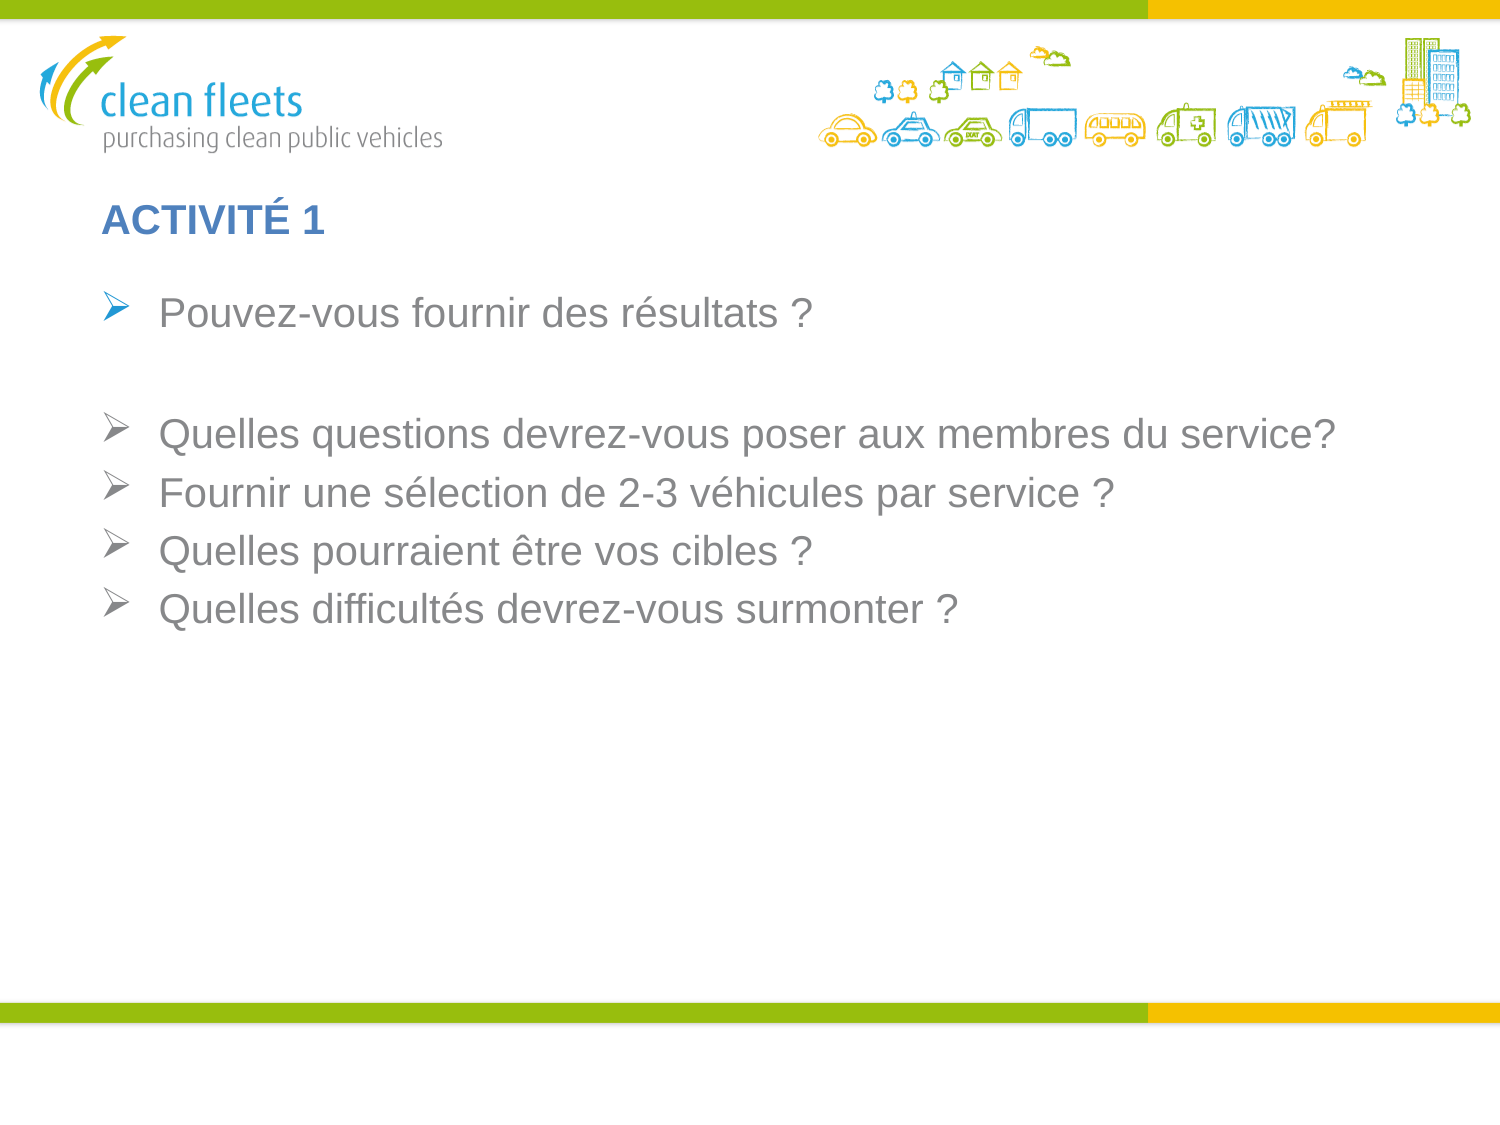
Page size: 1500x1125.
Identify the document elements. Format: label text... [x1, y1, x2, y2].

text_box Pouvez-vous fournir des résultats ? Quelles questions devrez-vous poser aux membres du service? Fournir une sélection de 2-3 véhicules par service ? Quelles pourraient être vos cibles ? Quelles difficultés devrez-vous surmonter ? [41, 278, 1444, 964]
title ACTIVITÉ 1 [85, 184, 1415, 278]
picture [0, 0, 1500, 1125]
